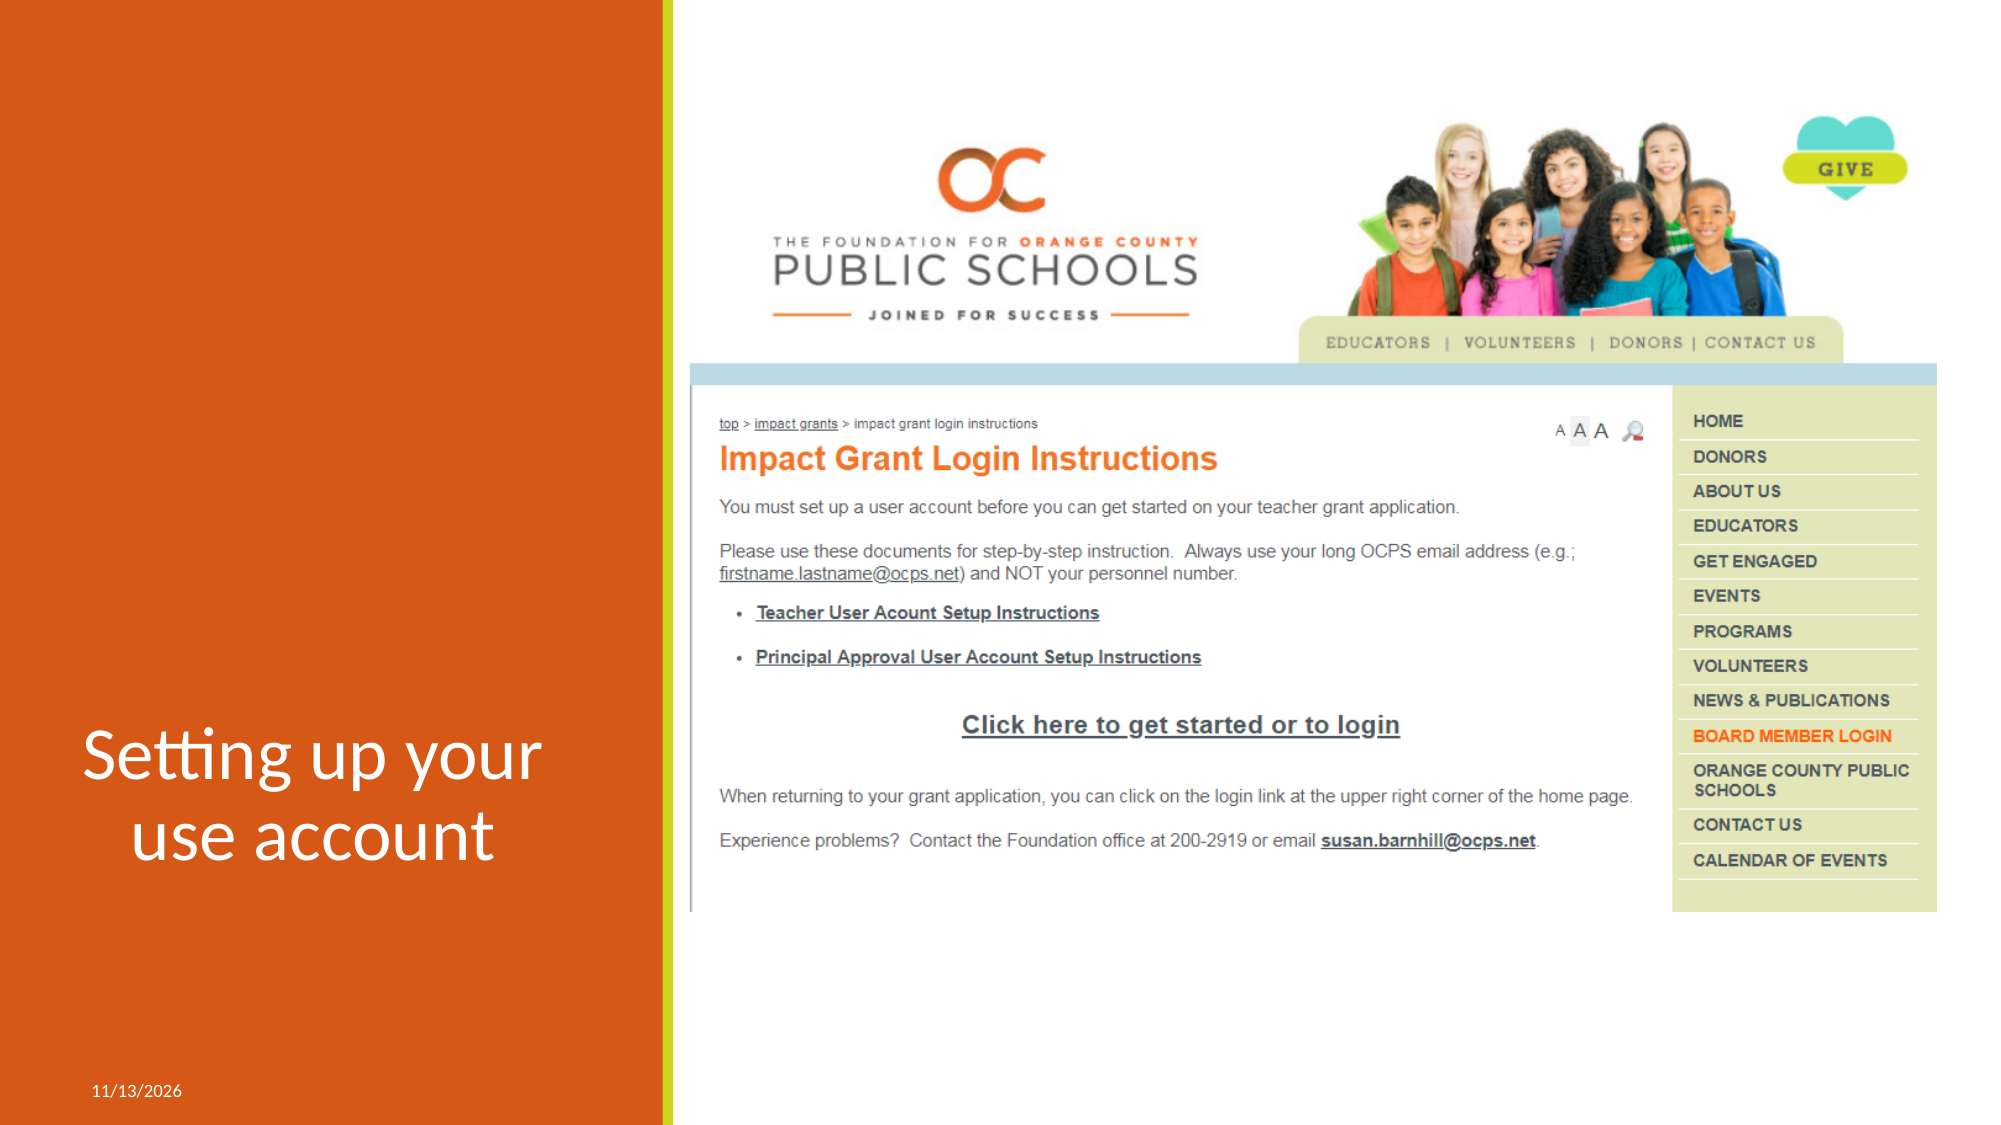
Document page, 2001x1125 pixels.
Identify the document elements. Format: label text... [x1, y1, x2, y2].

list Setting up your use account [50, 707, 576, 1089]
picture [679, 90, 1938, 917]
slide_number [76, 1059, 506, 1120]
